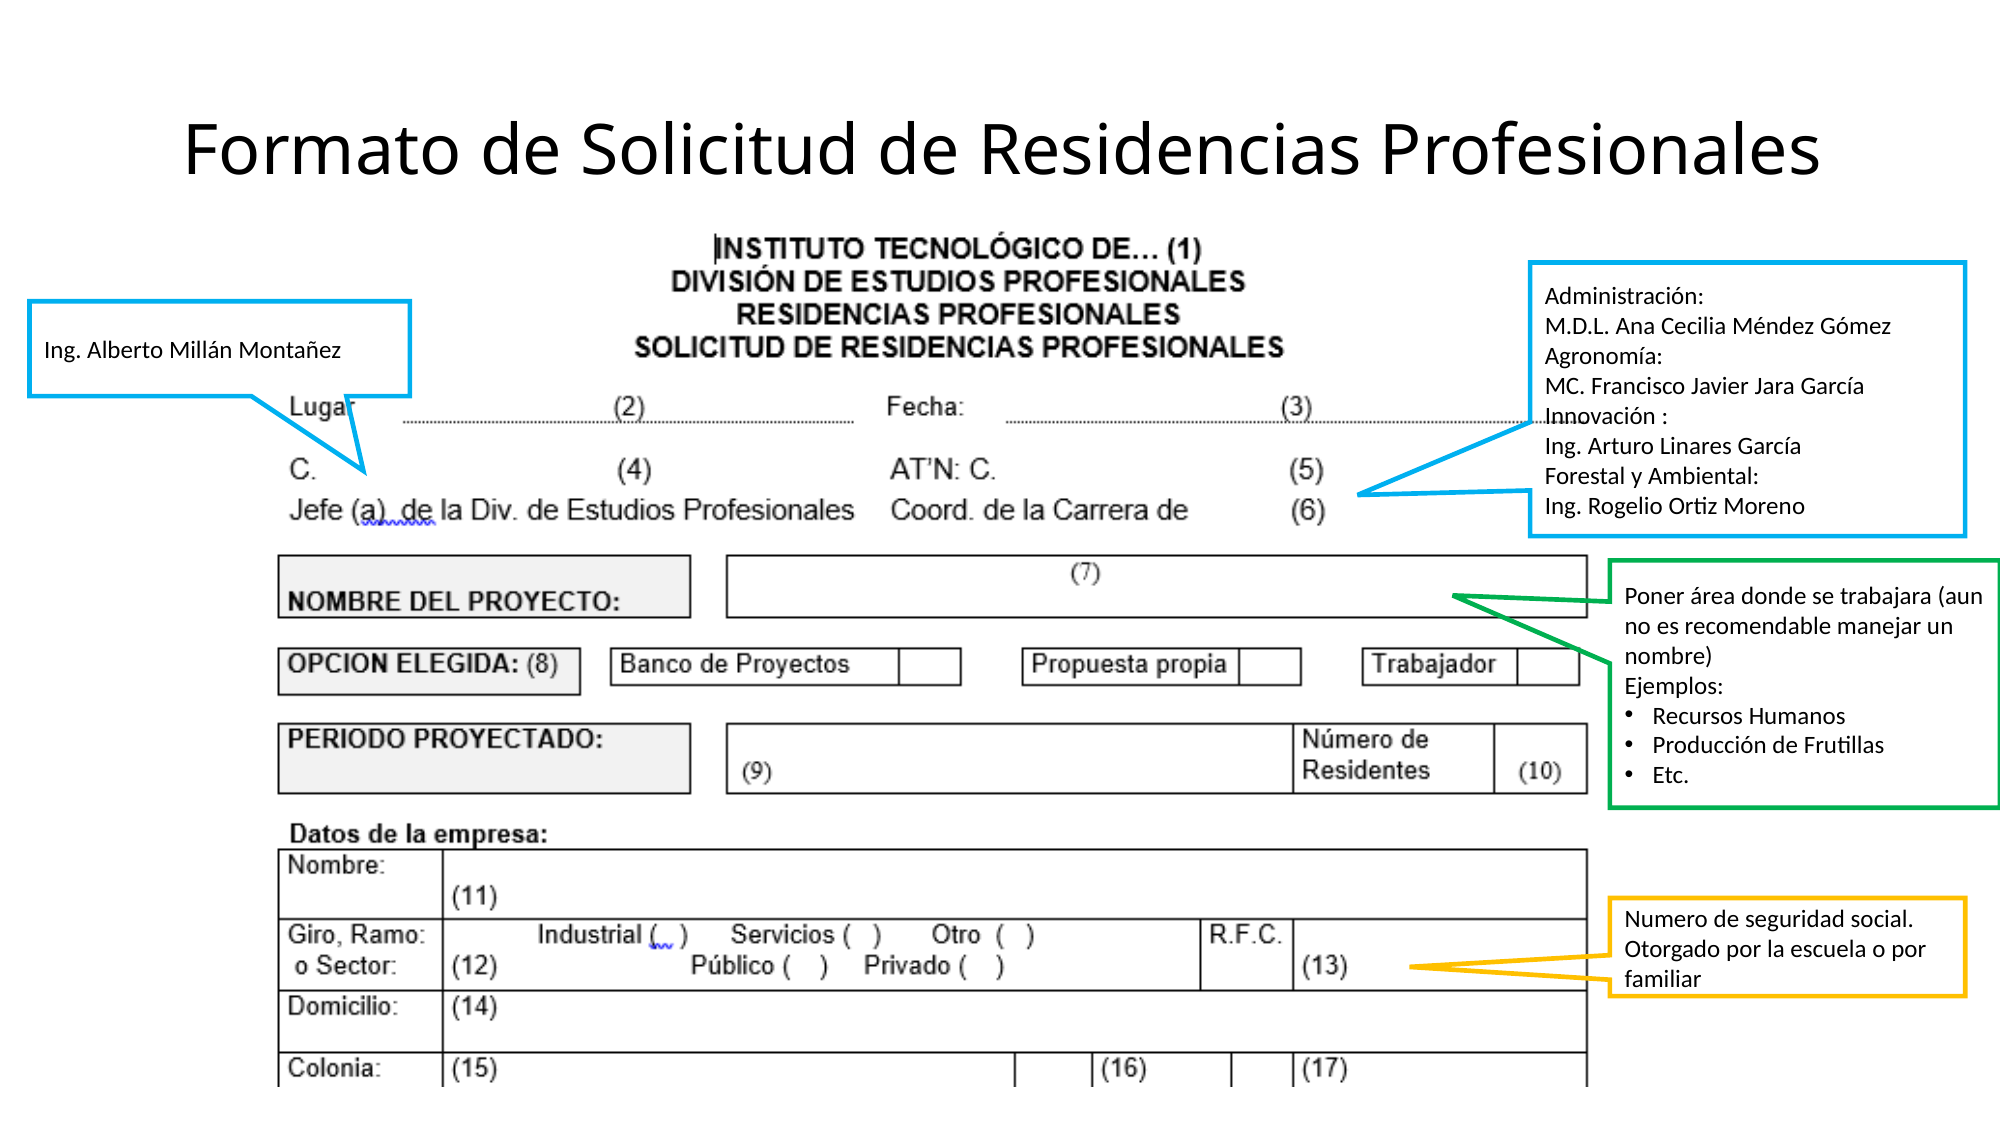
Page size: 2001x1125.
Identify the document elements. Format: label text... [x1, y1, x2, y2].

picture [268, 224, 1610, 1087]
text_box Poner área donde se trabajara (aun no es recomendable manejar un nombre) Ejemplos: Recursos Humanos Producción de Frutillas Etc. [1610, 559, 2000, 809]
picture [268, 304, 407, 463]
picture [1377, 266, 1610, 533]
text_box Administración: M.D.L. Ana Cecilia Méndez Gómez Agronomía: MC. Francisco Javier Jara García Innovación : Ing. Arturo Linares García Forestal y Ambiental: Ing. Rogelio Ortiz Moreno [1610, 261, 1967, 538]
text_box Numero de seguridad social. Otorgado por la escuela o por familiar [1610, 896, 1967, 998]
title Formato de Solicitud de Residencias Profesionales [140, 102, 1866, 201]
text_box Ing. Alberto Millán Montañez [28, 300, 268, 409]
